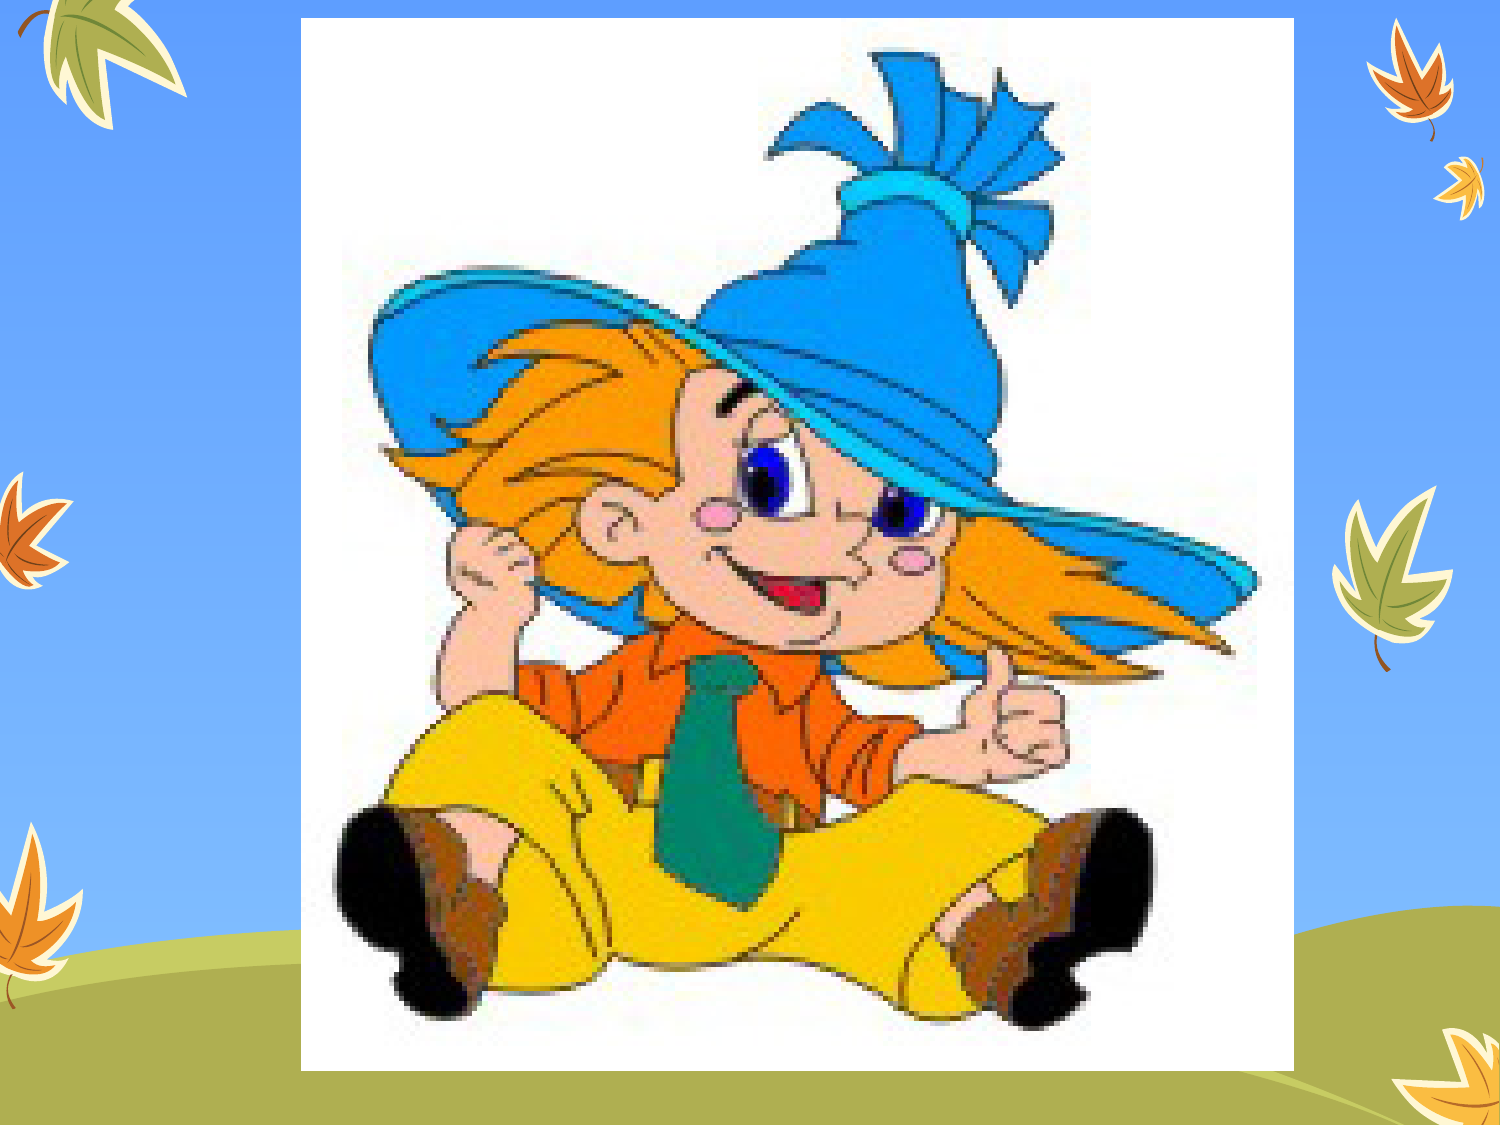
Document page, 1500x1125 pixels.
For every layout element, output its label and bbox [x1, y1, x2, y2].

picture [301, 18, 1294, 1071]
